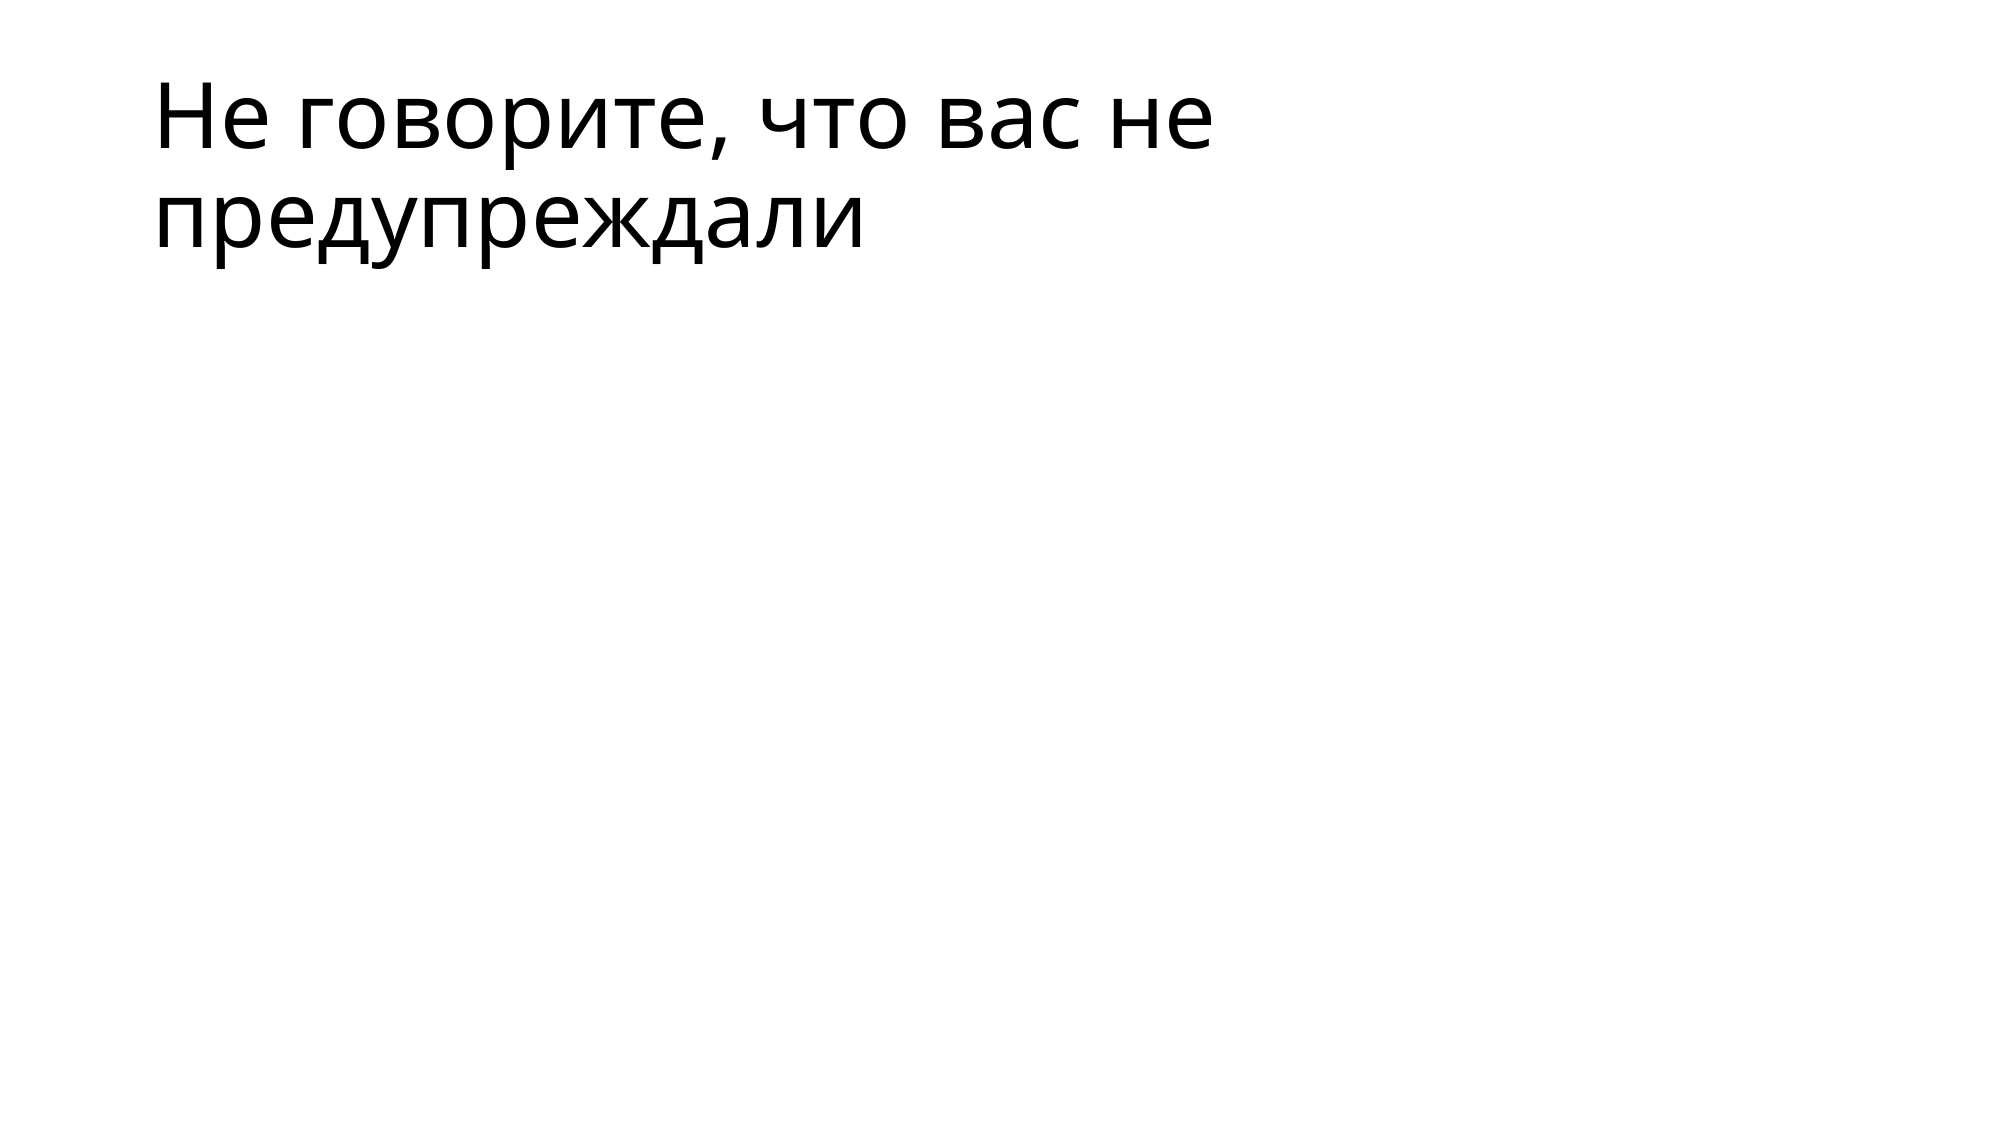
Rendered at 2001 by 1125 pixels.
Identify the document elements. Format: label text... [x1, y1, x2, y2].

title Не говорите, что вас не предупреждали [137, 59, 1863, 278]
